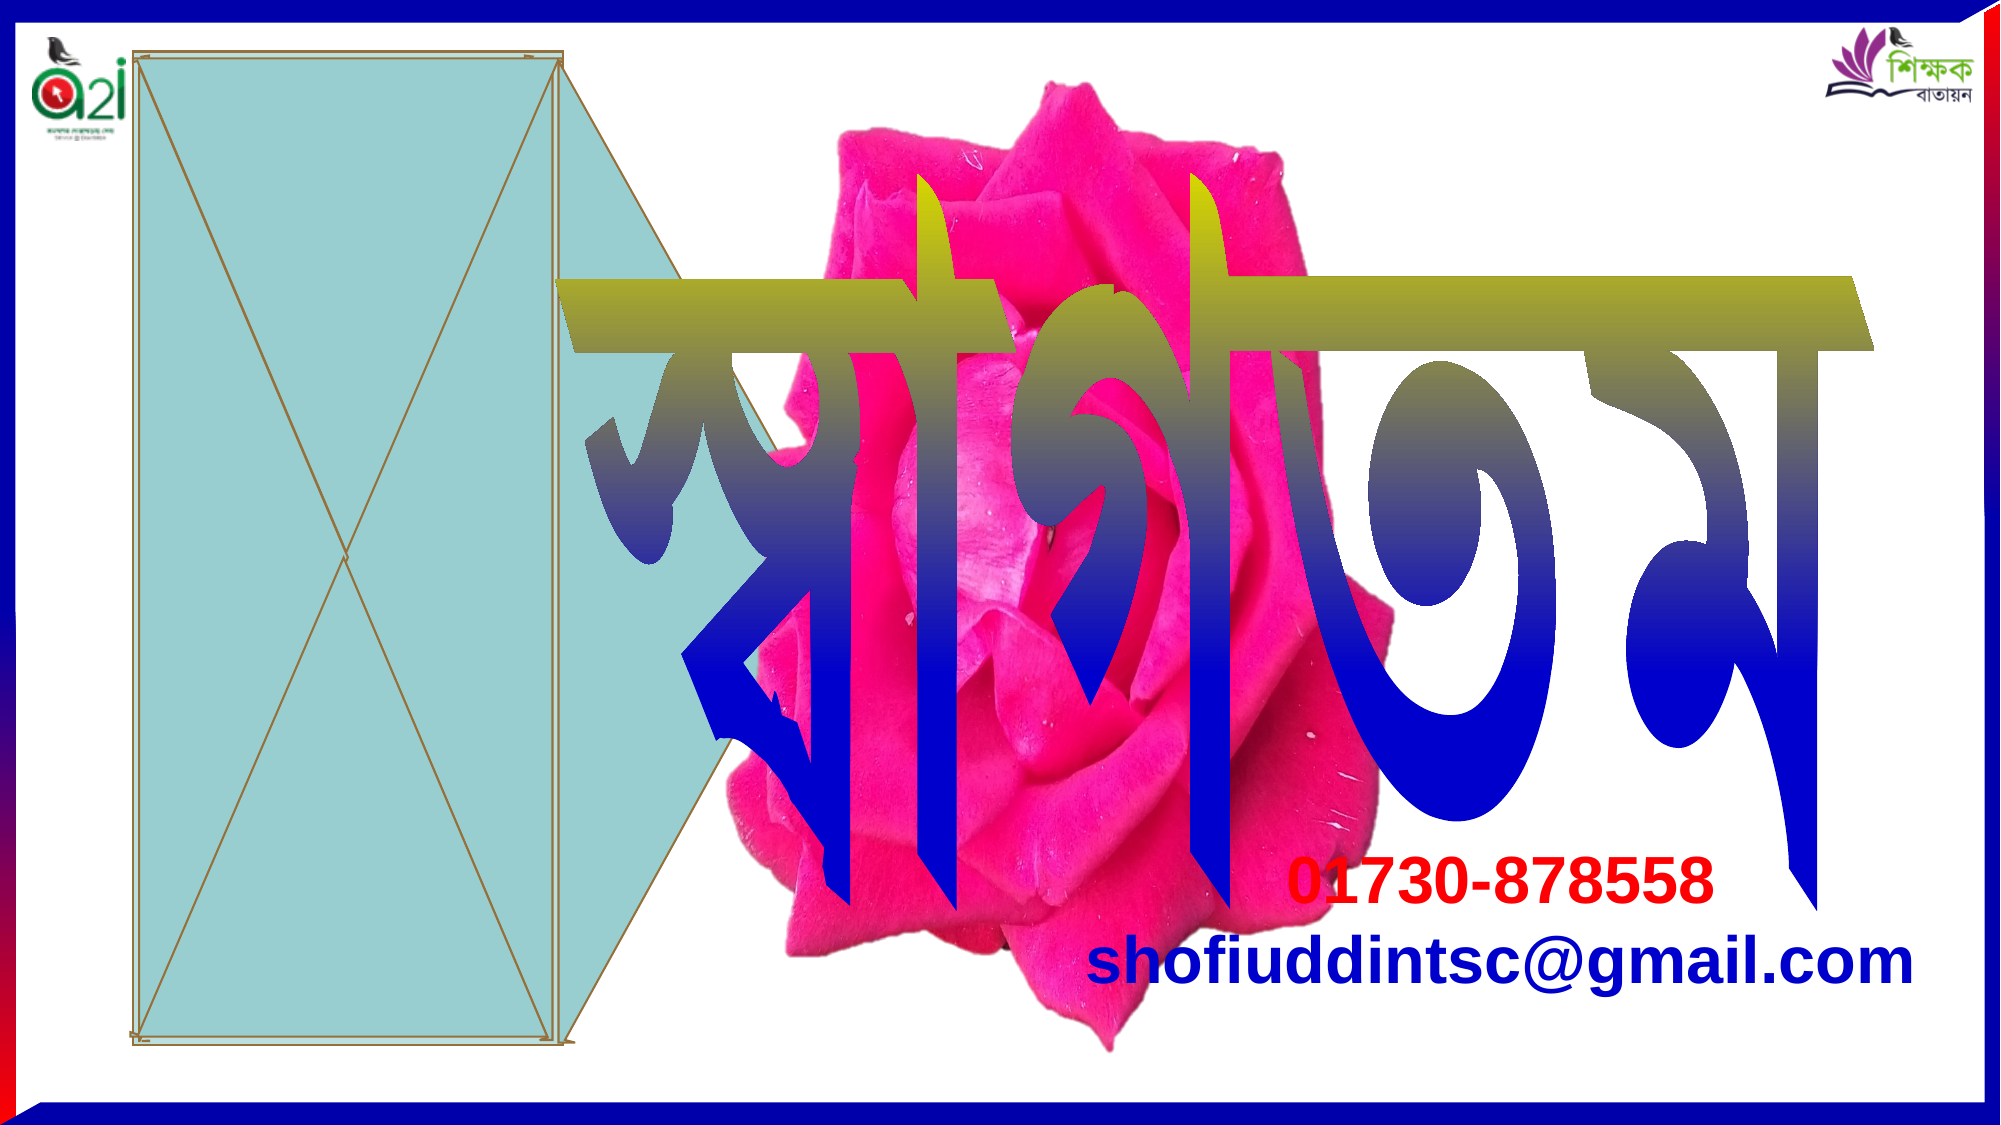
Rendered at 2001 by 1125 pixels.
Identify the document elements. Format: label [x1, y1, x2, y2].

text_box [132, 1042, 555, 1046]
text_box [555, 40, 1936, 1103]
text_box [130, 58, 555, 1042]
picture [1816, 0, 1988, 150]
picture [32, 37, 126, 141]
text_box [132, 50, 555, 57]
